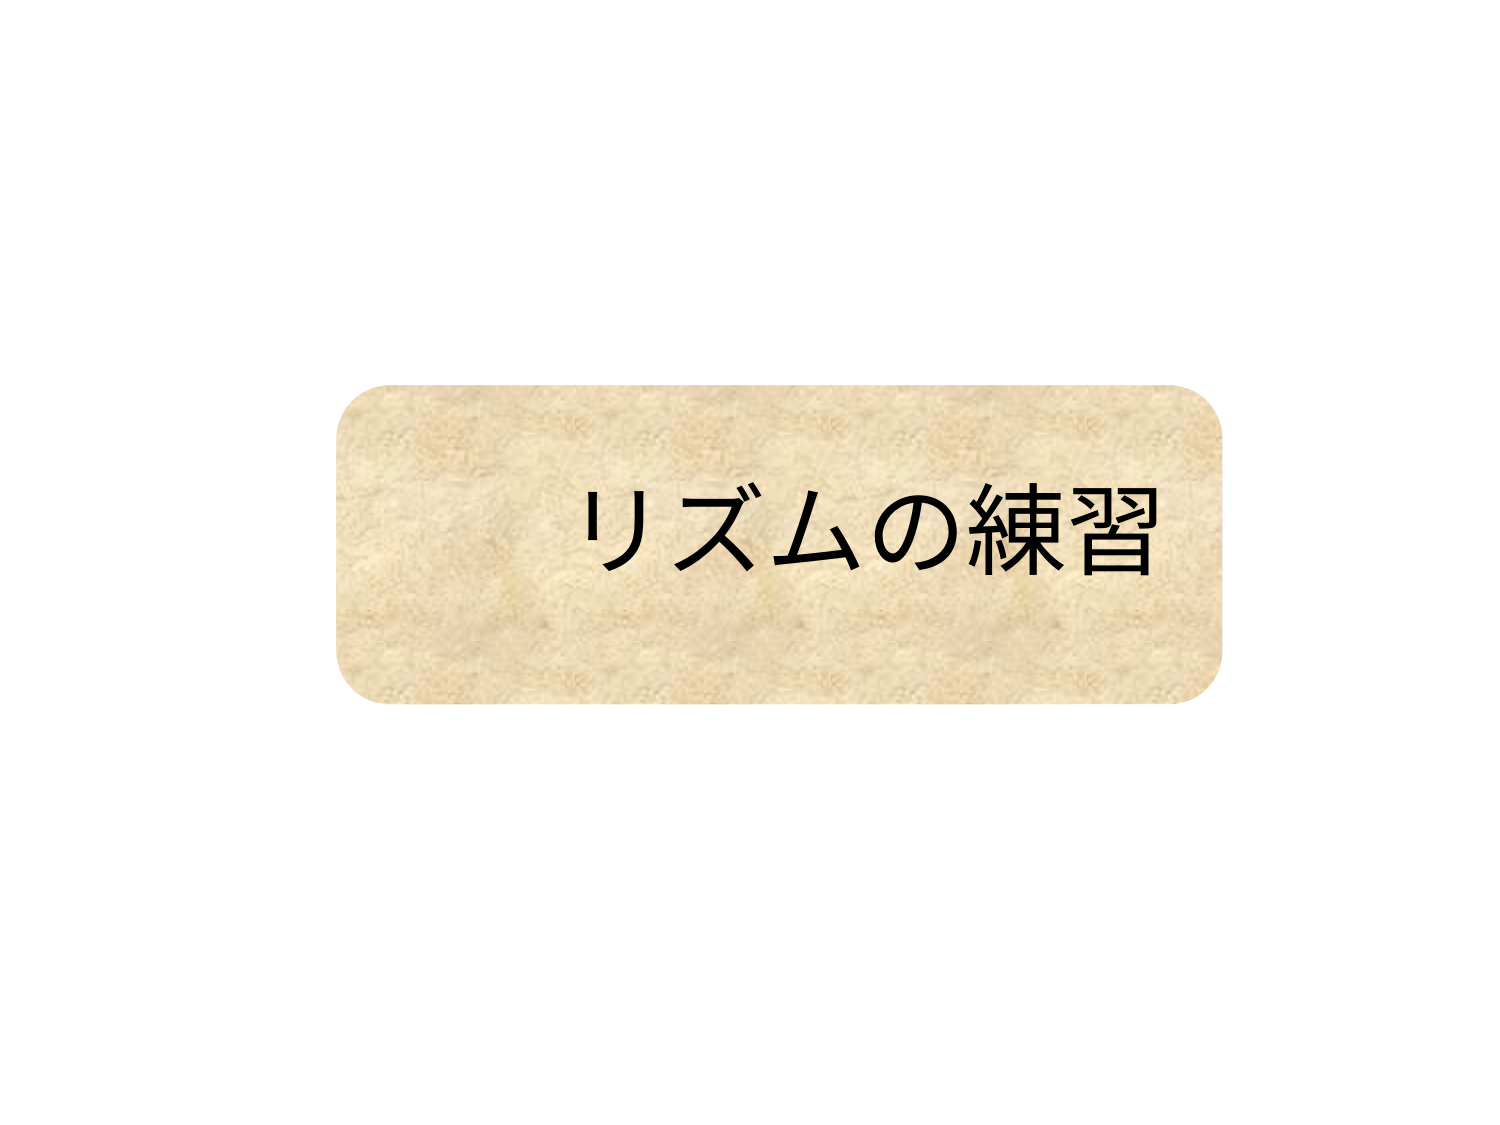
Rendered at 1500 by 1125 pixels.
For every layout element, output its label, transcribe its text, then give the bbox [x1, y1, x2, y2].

text_box リズムの練習 [334, 383, 1225, 707]
